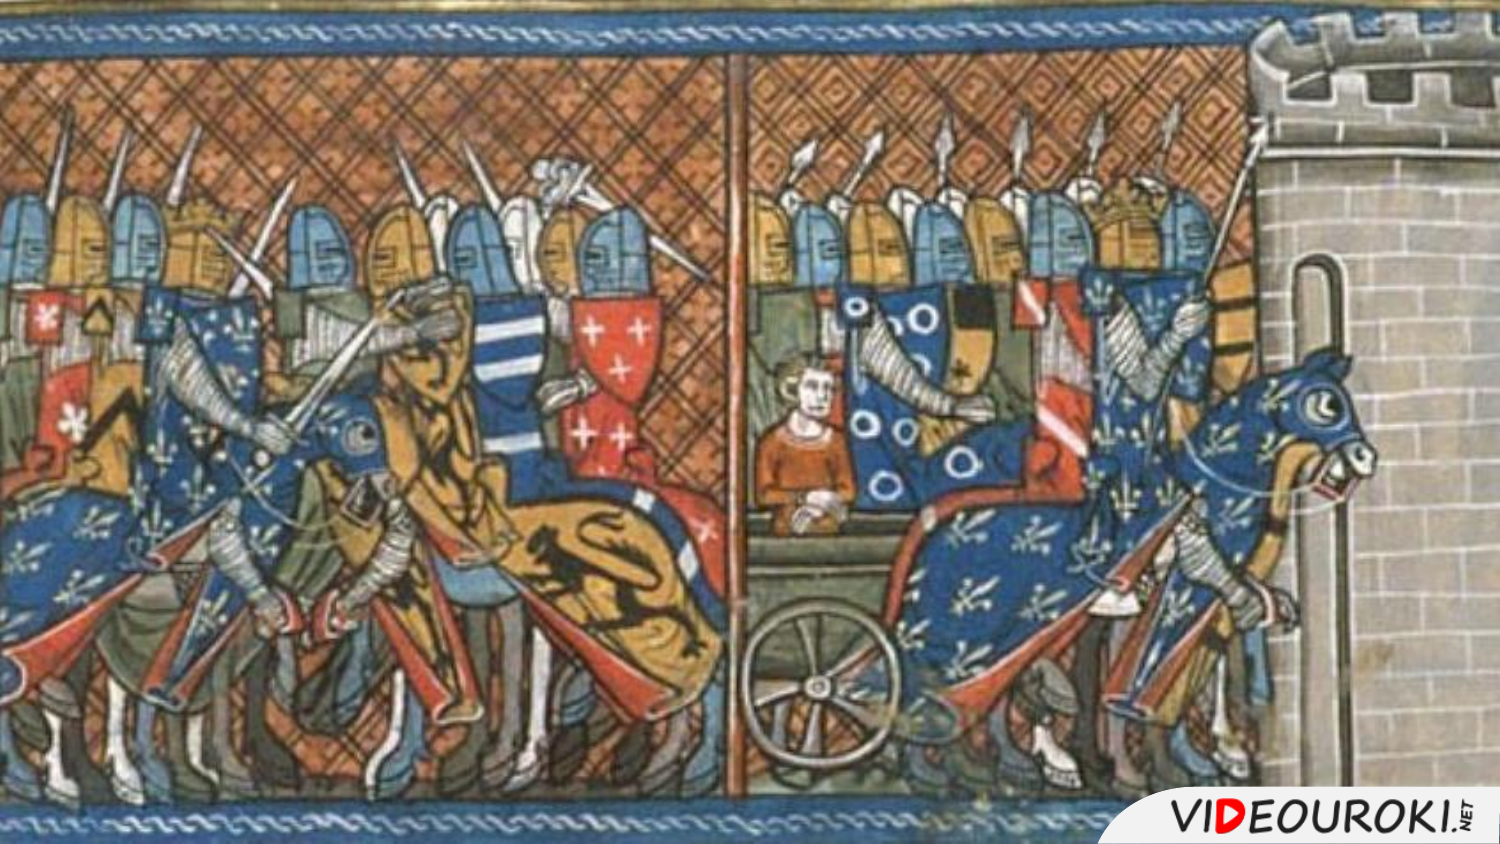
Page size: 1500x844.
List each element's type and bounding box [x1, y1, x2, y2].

picture [0, 0, 1500, 844]
text_box [1097, 786, 1500, 844]
